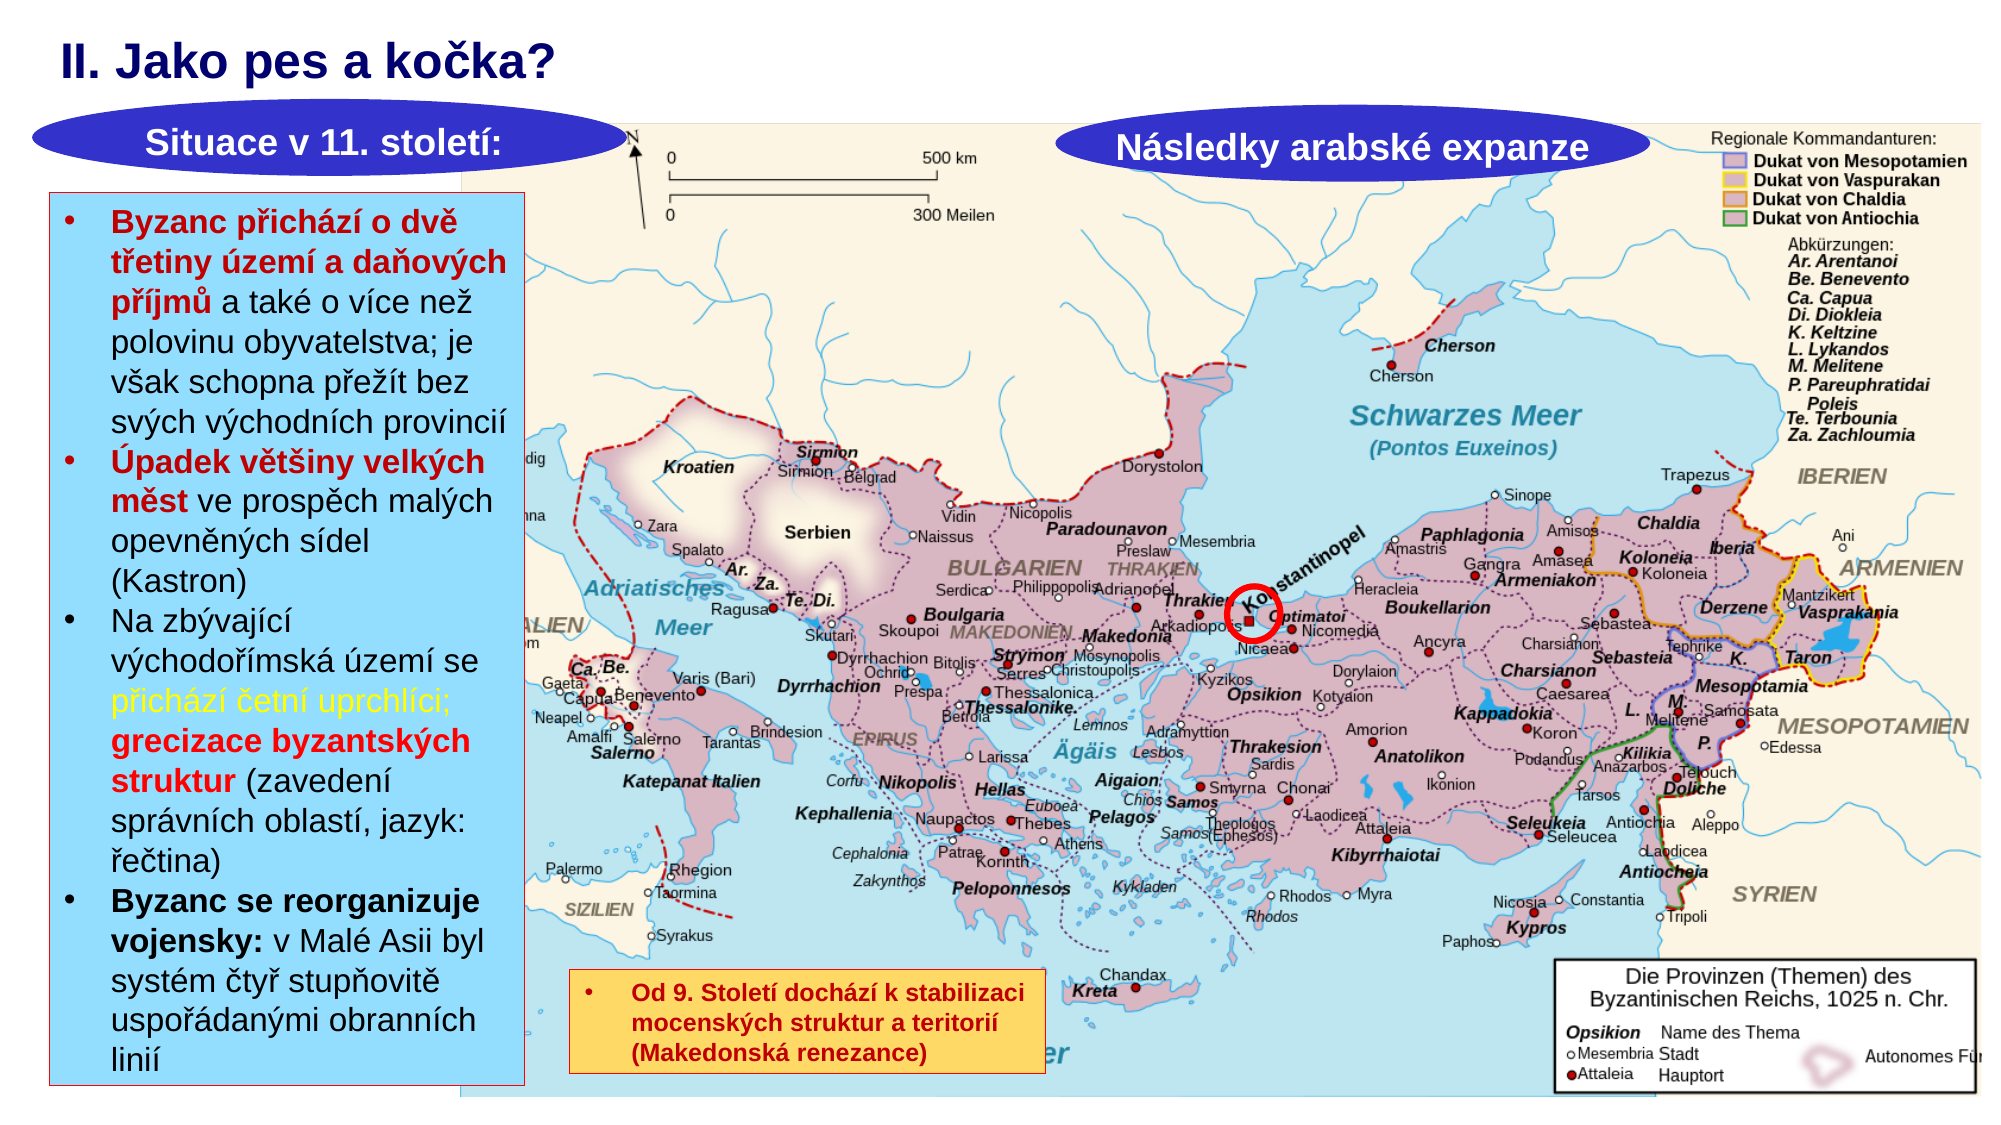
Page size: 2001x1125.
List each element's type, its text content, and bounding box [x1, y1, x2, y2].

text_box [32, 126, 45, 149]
text_box Byzanc přichází o dvě třetiny území a daňových příjmů a také o více než polovinu obyvatelstva; je však schopna přežít bez svých východních provincií Úpadek většiny velkých měst ve prospěch malých opevněných sídel (Kastron) Na zbývající východořímská území se přichází četní uprchlíci; grecizace byzantských struktur (zavedení správních oblastí, jazyk: řečtina) Byzanc se reorganizuje vojensky: v Malé Asii byl systém čtyř stupňovitě uspořádanými obranních linií [49, 192, 455, 1086]
text_box Následky arabské expanze [1109, 104, 1596, 121]
text_box II. Jako pes a kočka? [45, 21, 1046, 187]
picture [460, 122, 1983, 1097]
